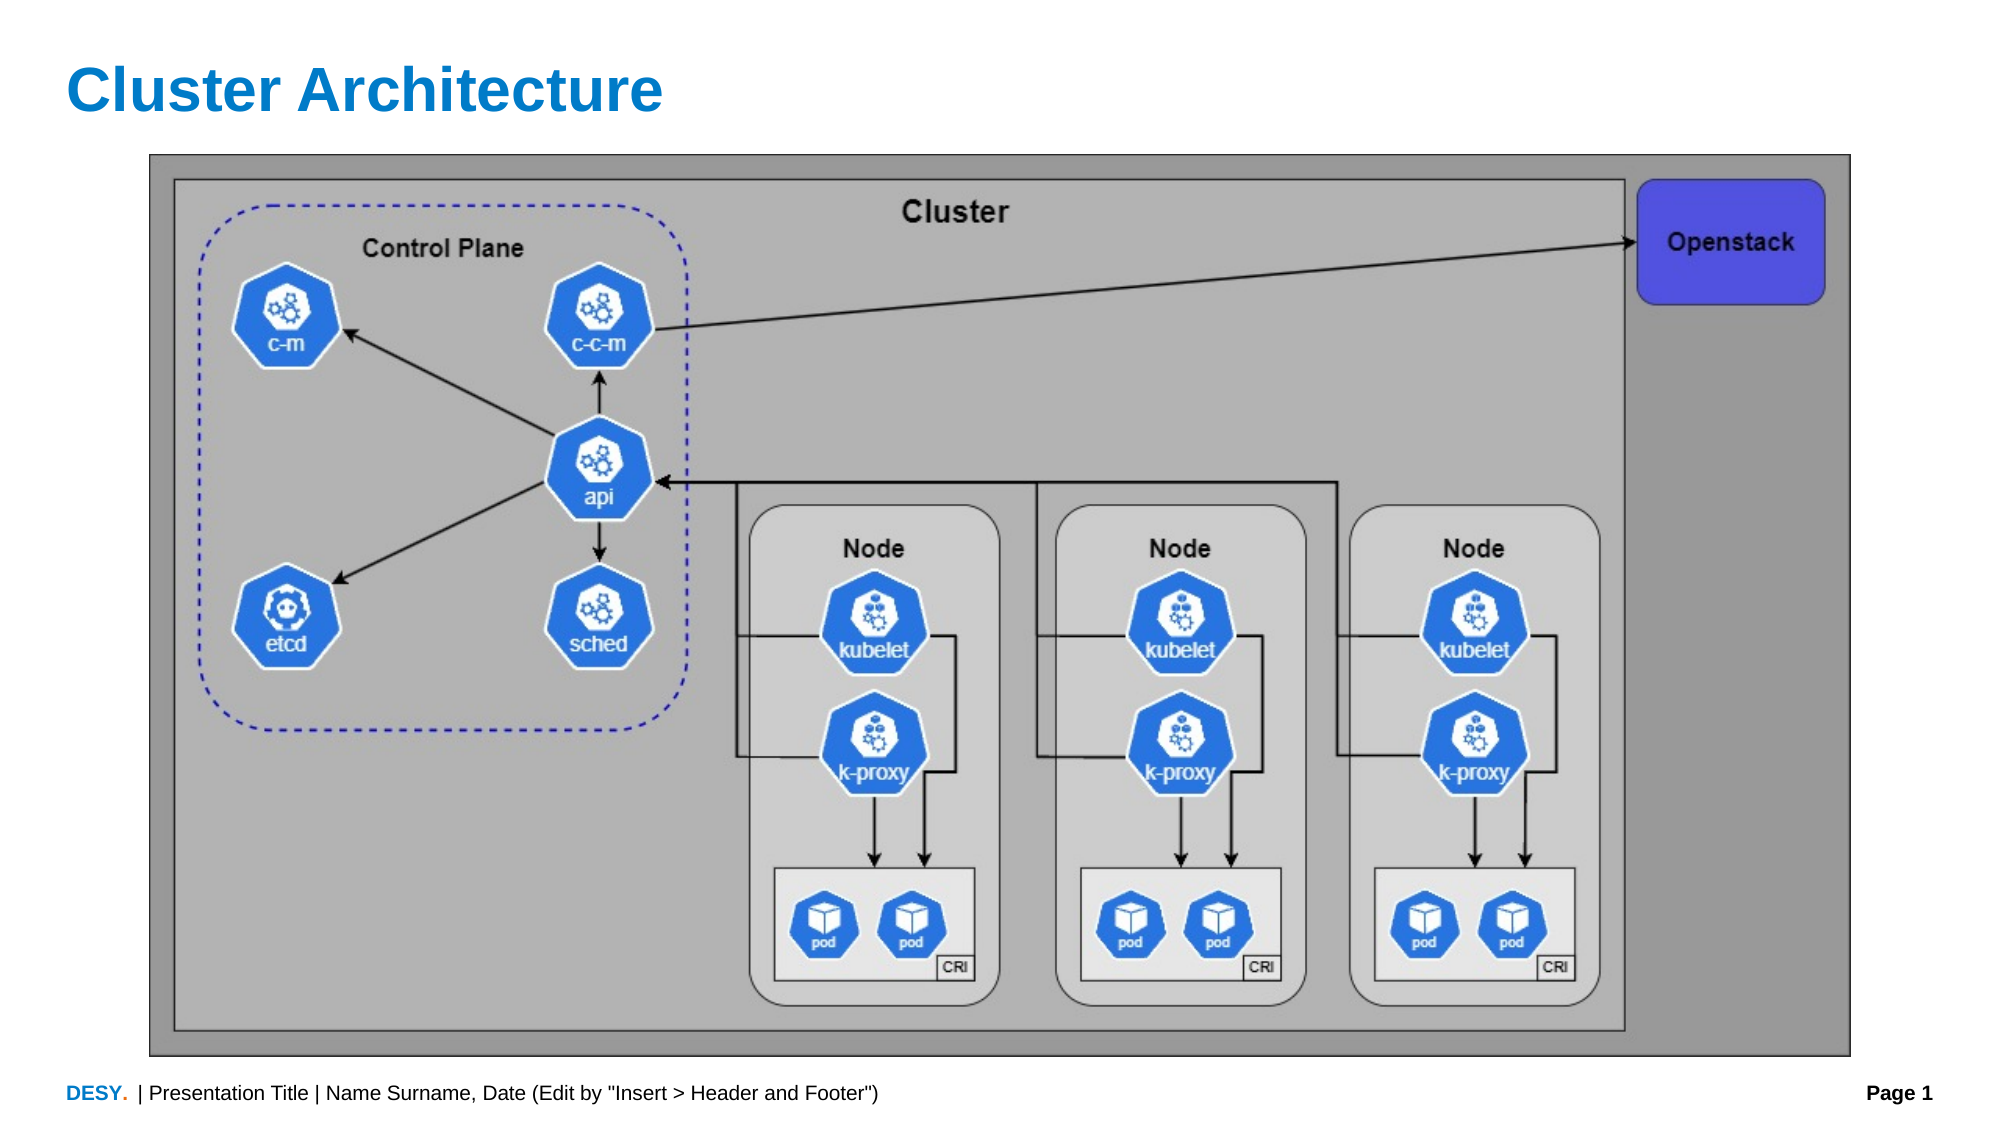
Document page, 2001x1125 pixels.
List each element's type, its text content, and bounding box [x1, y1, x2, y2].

footer | Presentation Title | Name Surname, Date (Edit by "Insert > Header and Footer") [137, 1079, 1762, 1111]
title Cluster Architecture [66, 57, 1933, 132]
picture [149, 154, 1851, 1057]
